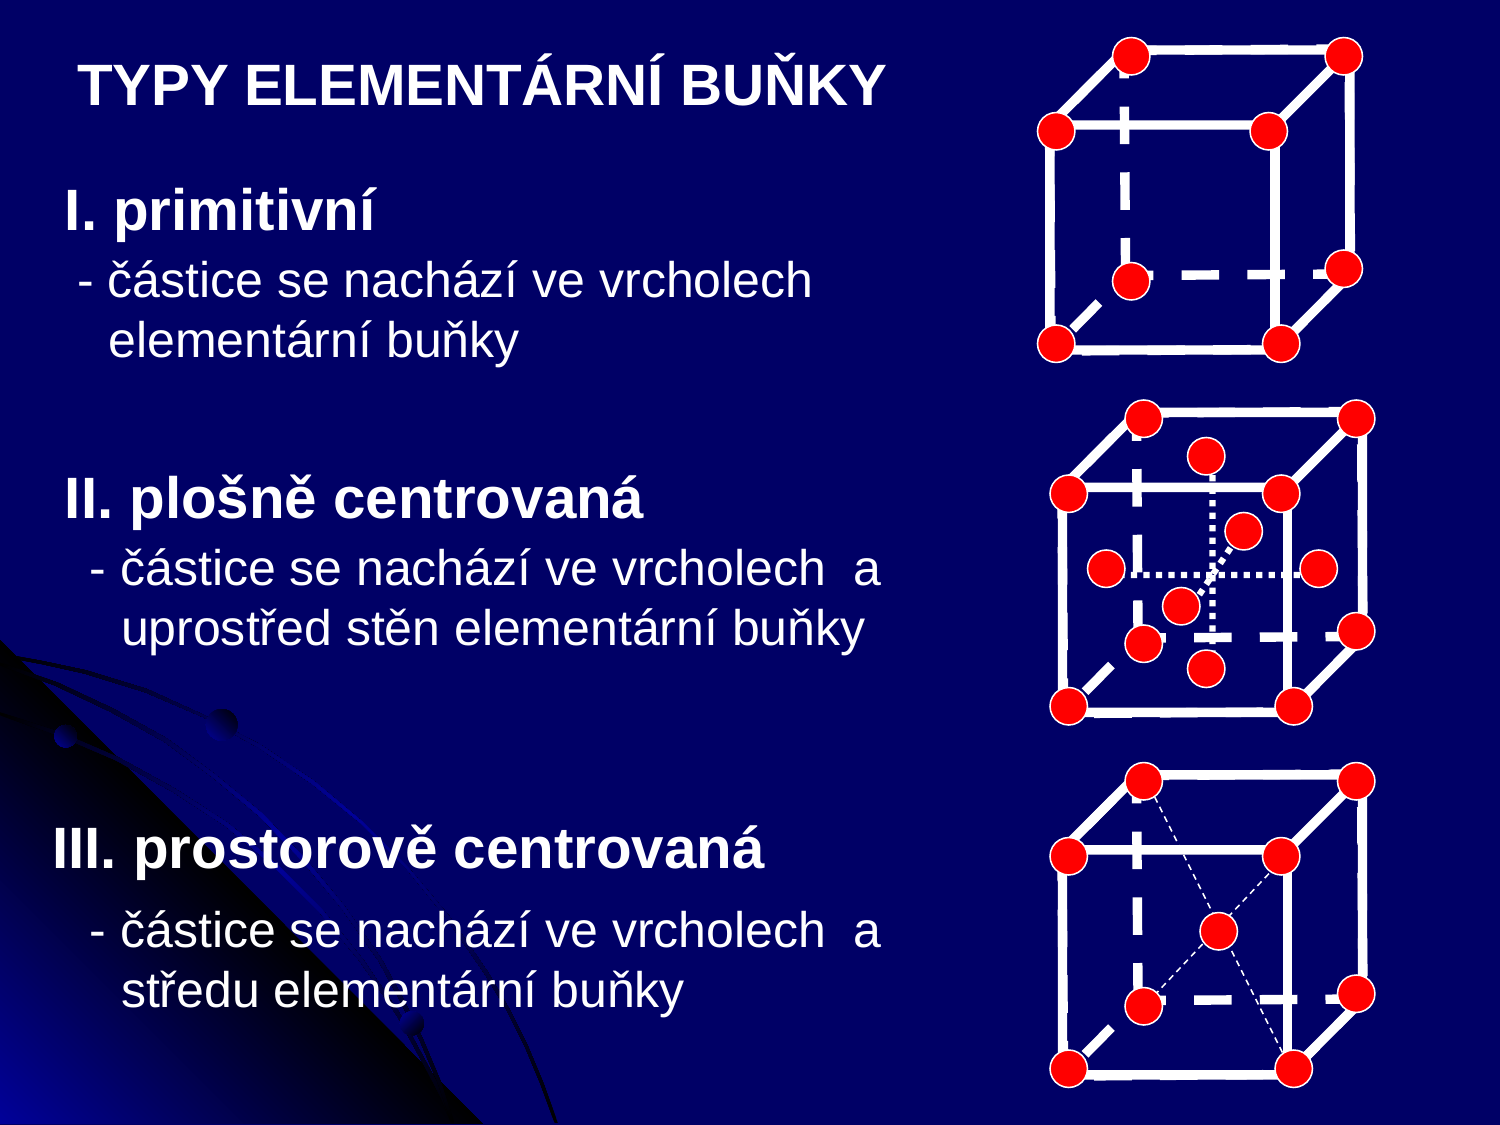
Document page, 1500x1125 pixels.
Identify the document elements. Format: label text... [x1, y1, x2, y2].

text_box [1049, 399, 1375, 725]
text_box III. prostorově centrovaná [37, 802, 900, 888]
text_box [1049, 762, 1375, 1088]
text_box - částice se nachází ve vrcholech elementární buňky [62, 240, 1088, 375]
text_box I. primitivní [50, 165, 400, 250]
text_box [1037, 37, 1363, 363]
text_box TYPY ELEMENTÁRNÍ BUŇKY [62, 39, 988, 125]
text_box II. plošně centrovaná [50, 452, 913, 538]
text_box - částice se nachází ve vrcholech a středu elementární buňky [74, 890, 1038, 1025]
text_box - částice se nachází ve vrcholech a uprostřed stěn elementární buňky [74, 527, 1049, 663]
